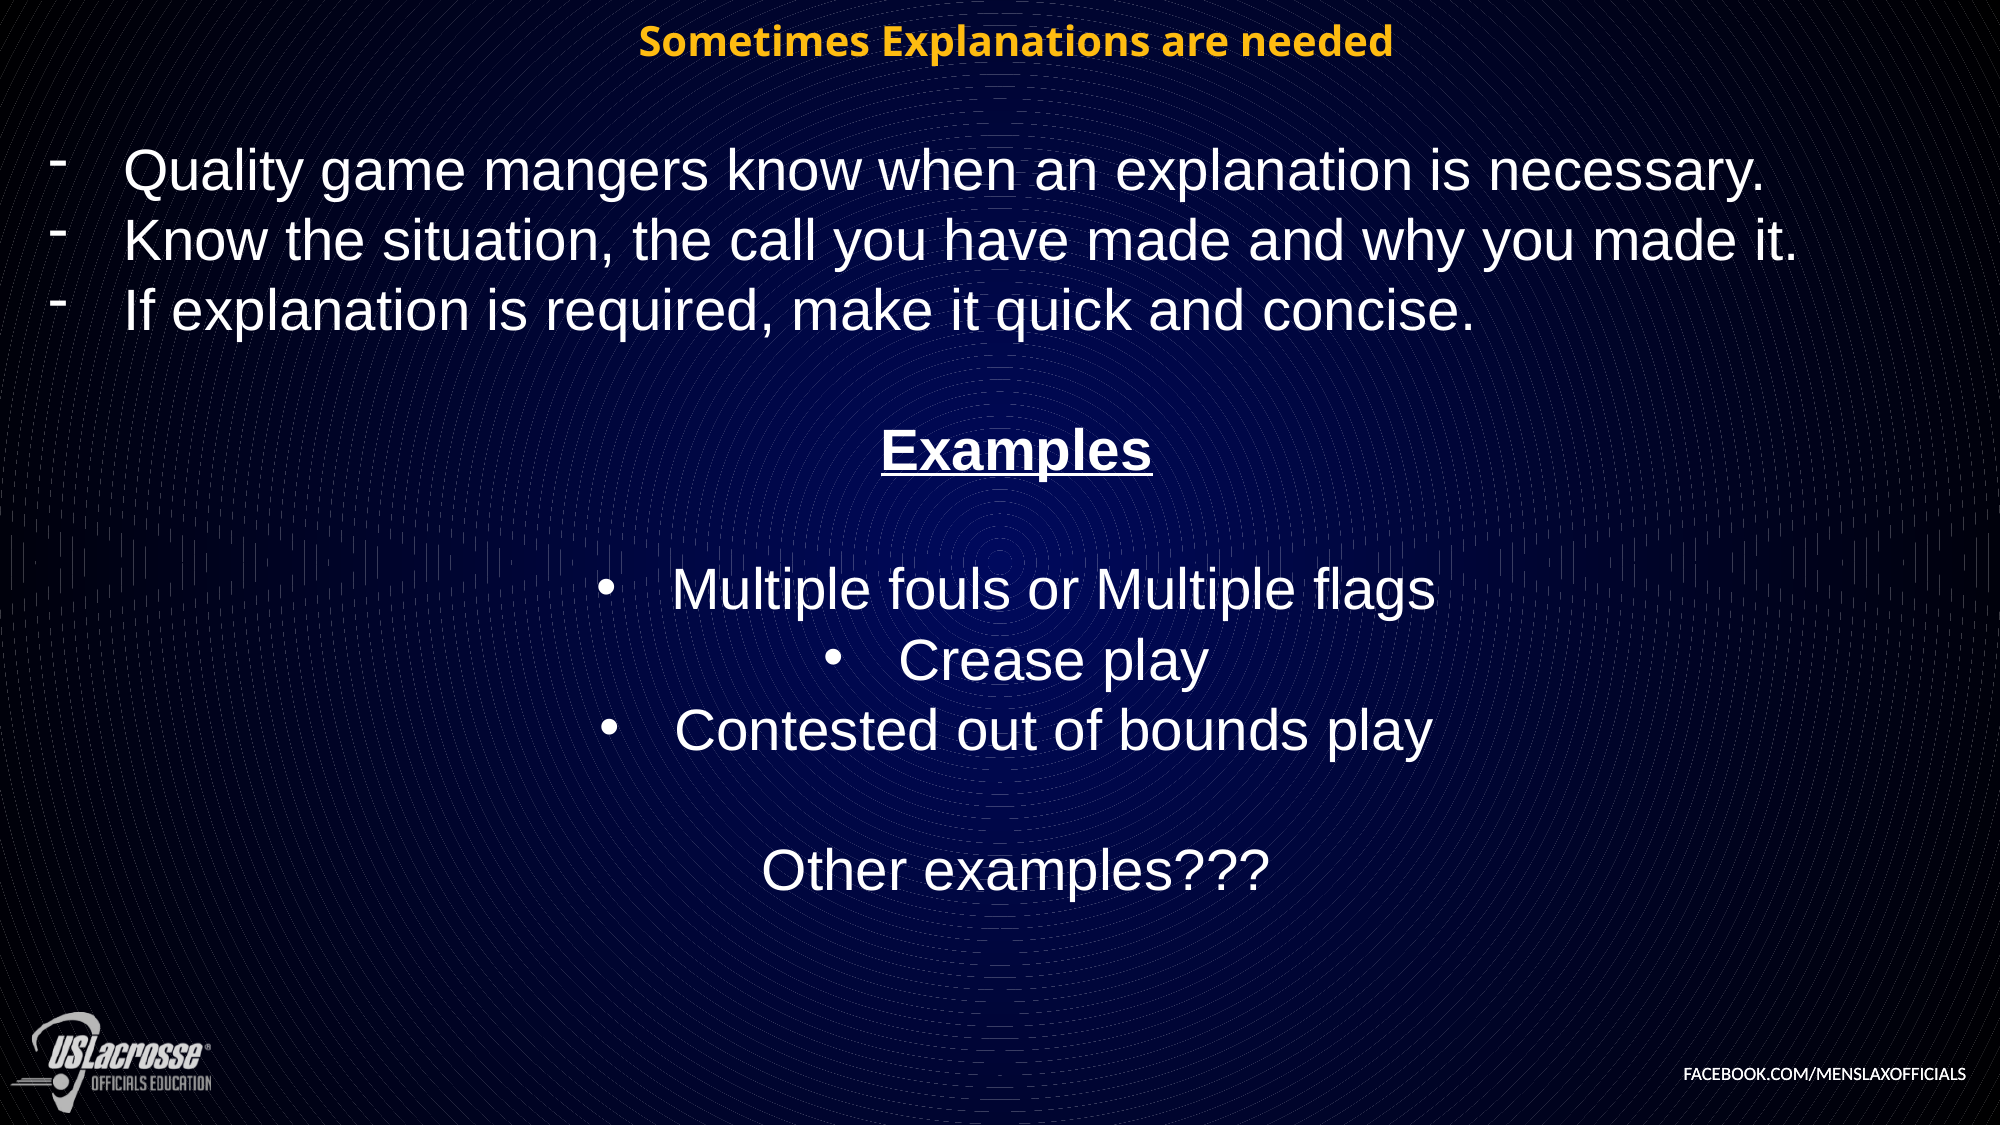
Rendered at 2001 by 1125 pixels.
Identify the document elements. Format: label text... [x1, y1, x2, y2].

picture [10, 1012, 211, 1113]
text_box Quality game mangers know when an explanation is necessary. Know the situation, the call you have made and why you made it. If explanation is required, make it quick and concise. Examples Multiple fouls or Multiple flags Crease play Contested out of bounds play Other examples??? [33, 124, 2000, 979]
title Sometimes Explanations are needed [16, 8, 2000, 73]
